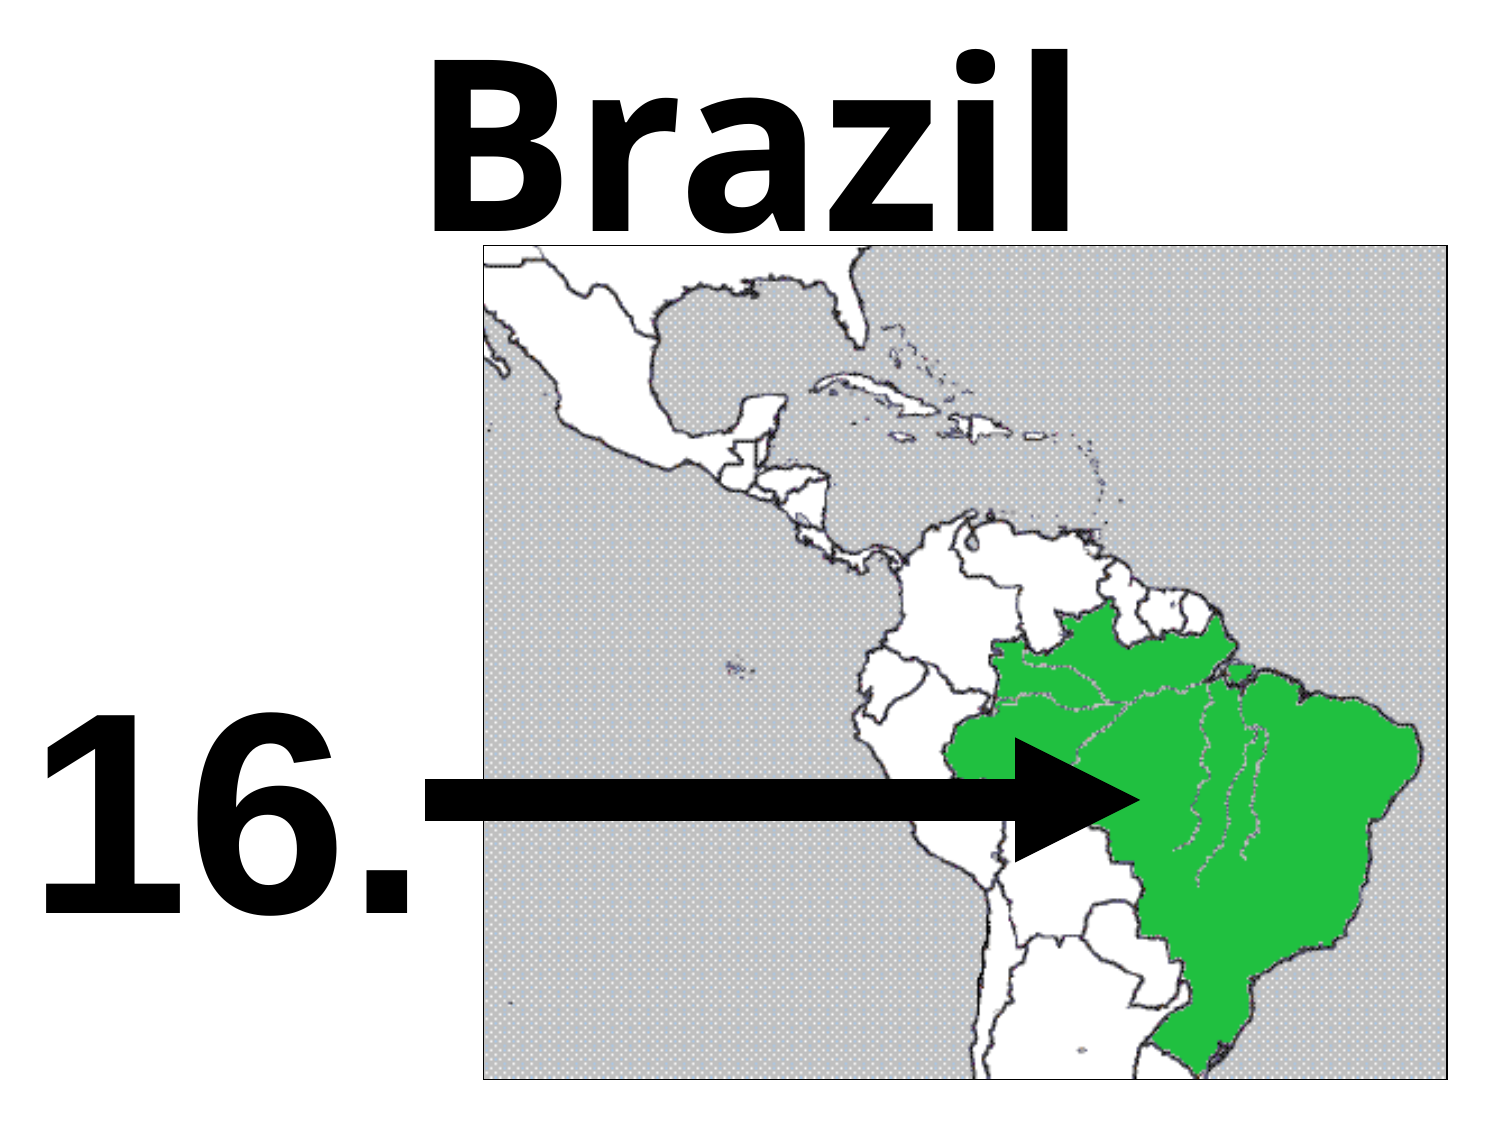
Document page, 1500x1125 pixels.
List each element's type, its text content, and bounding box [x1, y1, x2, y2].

text_box 16. [3, 618, 454, 978]
title Brazil [75, 42, 1425, 230]
picture [483, 246, 1447, 1079]
